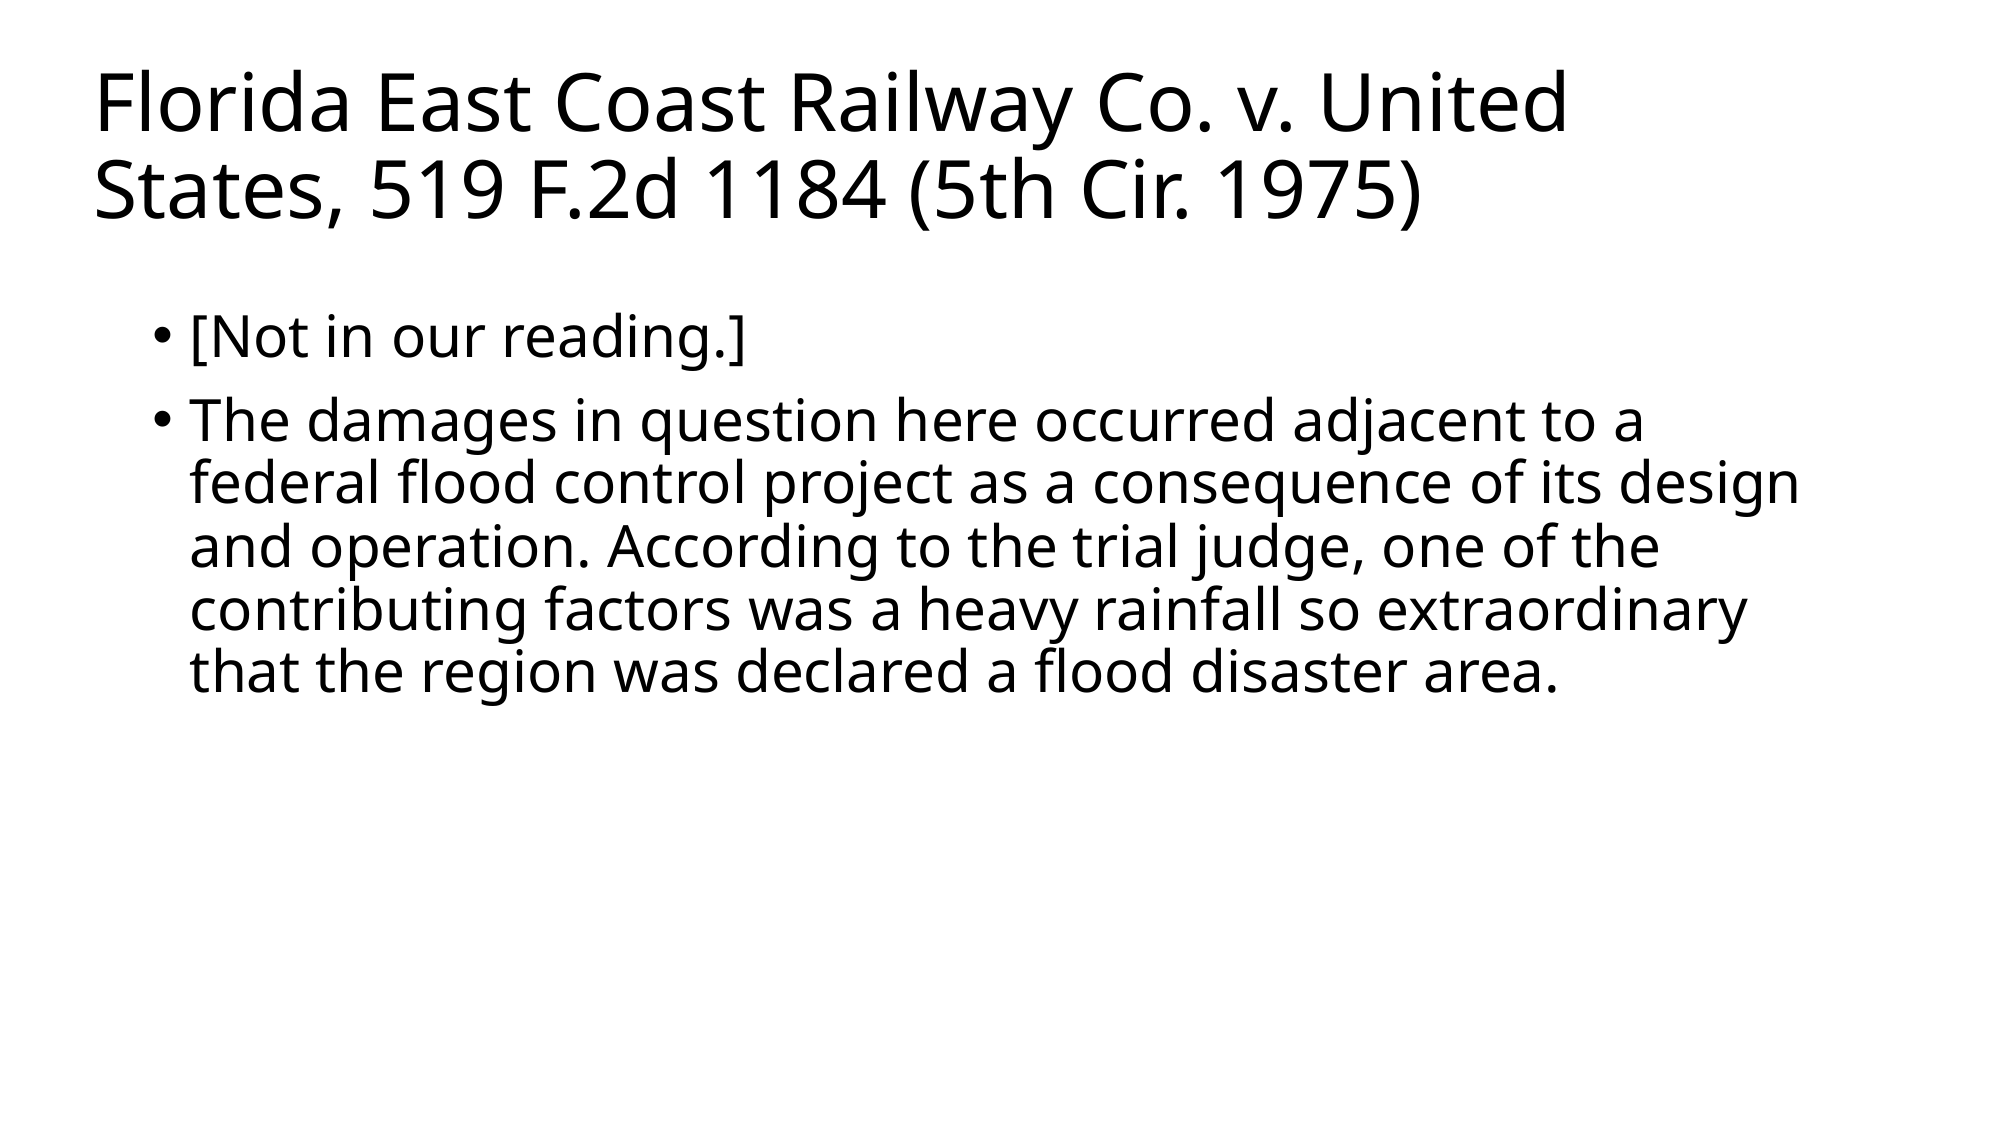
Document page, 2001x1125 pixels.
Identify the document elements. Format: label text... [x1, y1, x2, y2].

title Florida East Coast Railway Co. v. United States, 519 F.2d 1184 (5th Cir. 1975) [78, 39, 1598, 258]
list [Not in our reading.] The damages in question here occurred adjacent to a federal flood control project as a consequence of its design and operation. According to the trial judge, one of the contributing factors was a heavy rainfall so extraordinary that the region was declared a flood disaster area. [137, 299, 1863, 1014]
